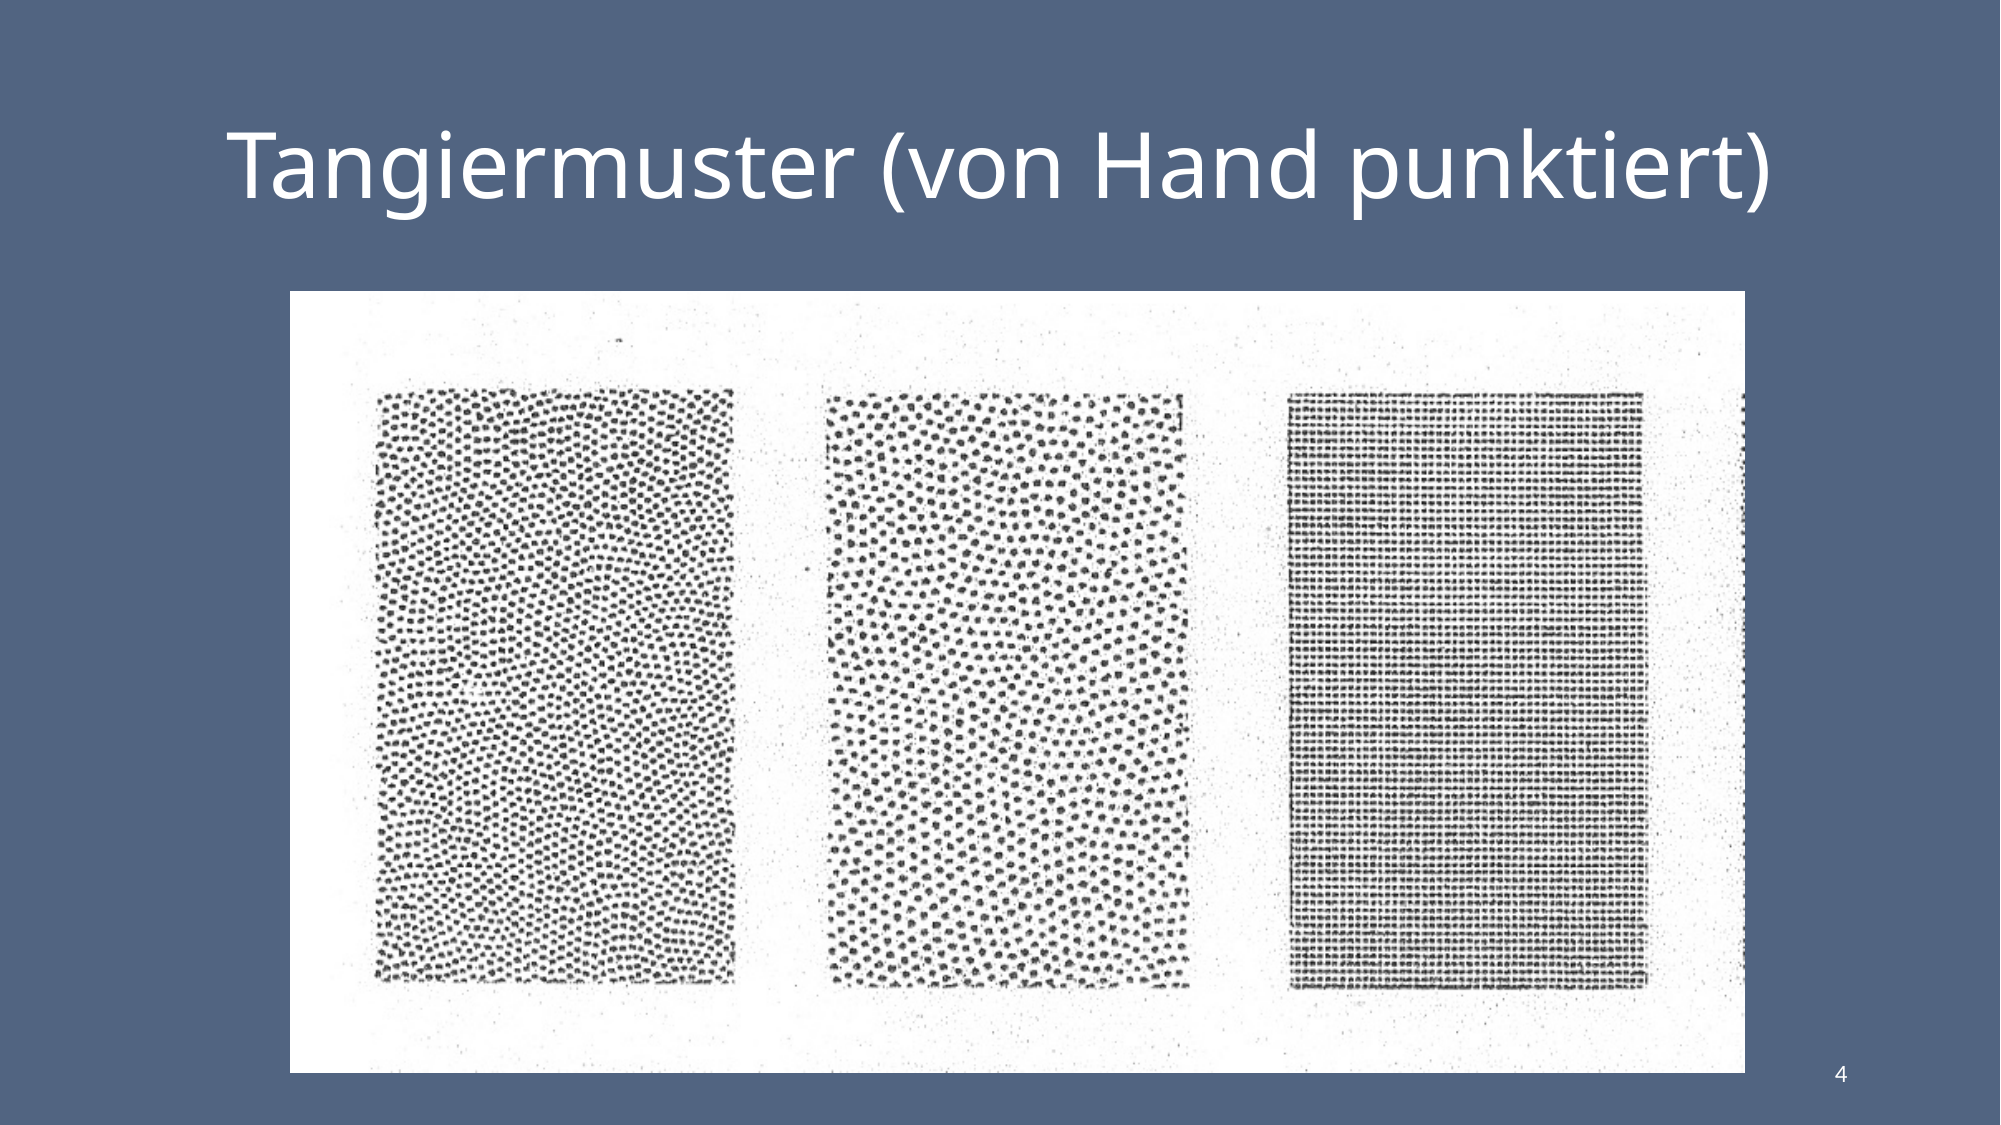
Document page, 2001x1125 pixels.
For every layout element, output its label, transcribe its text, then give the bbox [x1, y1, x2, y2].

slide_number 4 [1412, 1042, 1863, 1103]
title Tangiermuster (von Hand punktiert) [137, 59, 1863, 278]
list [290, 291, 1745, 1073]
